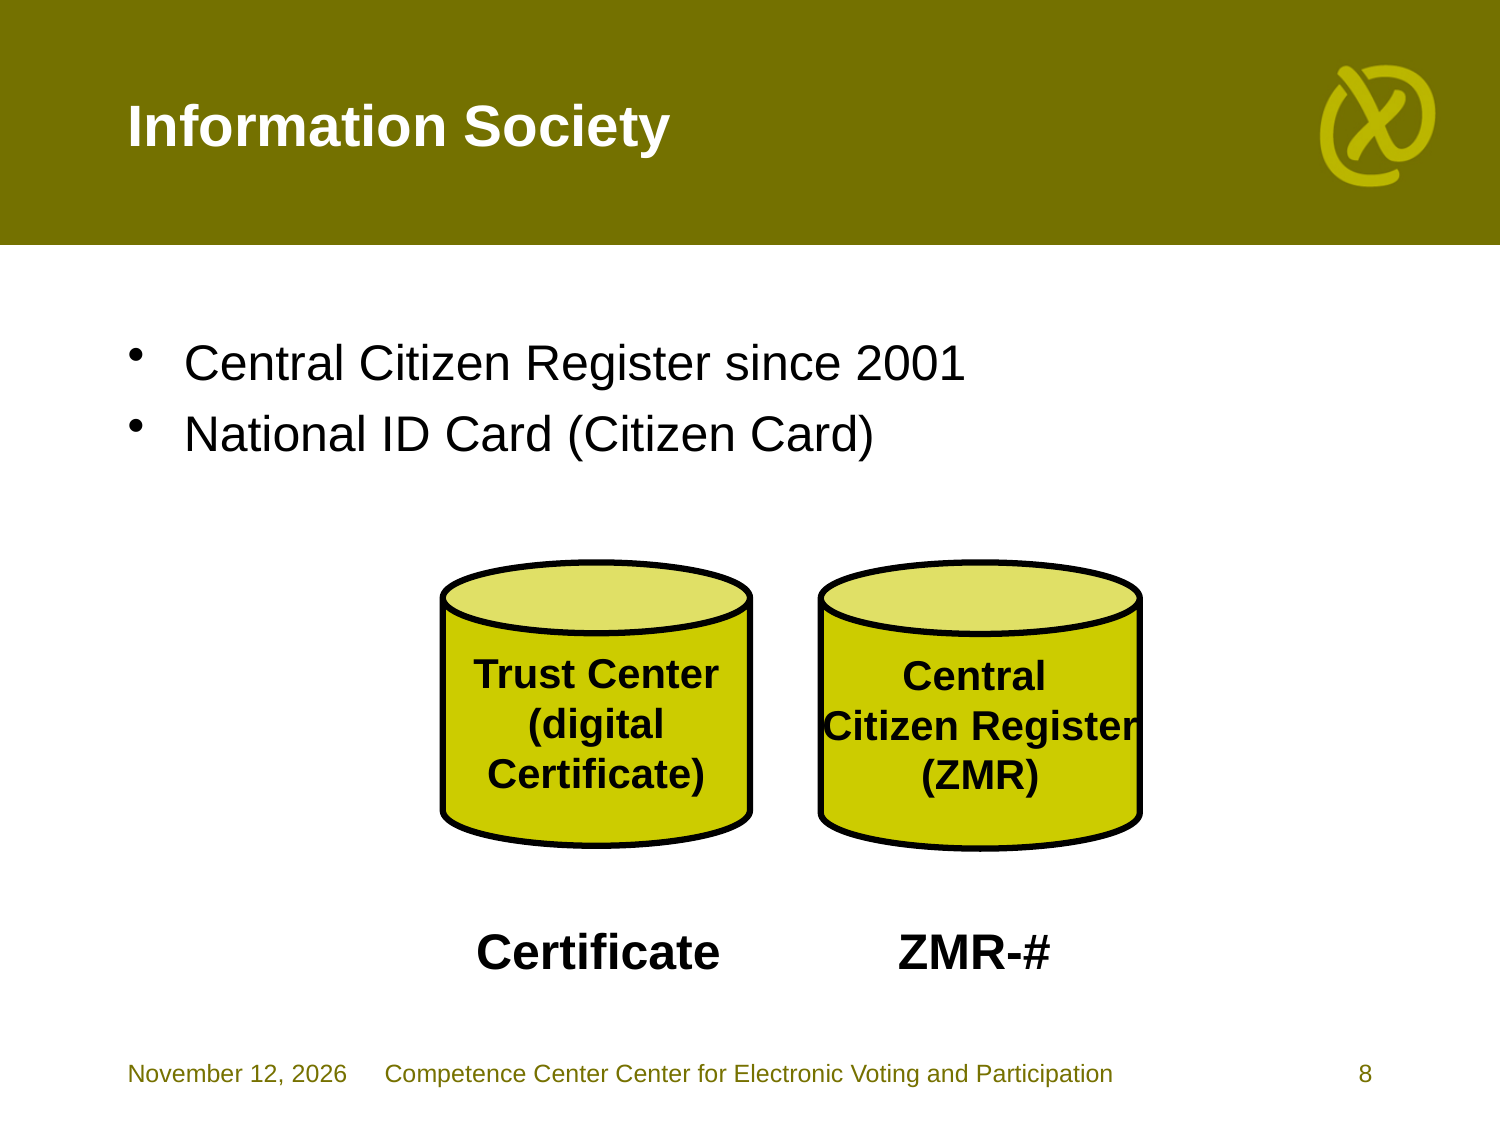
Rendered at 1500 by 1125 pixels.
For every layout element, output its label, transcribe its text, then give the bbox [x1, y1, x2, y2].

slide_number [112, 1049, 426, 1101]
picture [0, 0, 1500, 245]
title Information Society [112, 12, 1076, 238]
text_box Central Citizen Register (ZMR) [820, 562, 1140, 849]
footer Competence Center Center for Electronic Voting and Participation [339, 1049, 1074, 1095]
list Central Citizen Register since 2001 National ID Card (Citizen Card) [112, 324, 1388, 1001]
text_box Trust Center (digital Certificate) [442, 562, 751, 846]
slide_number 8 [1074, 1049, 1388, 1101]
text_box Certificate ZMR-# [419, 912, 1152, 988]
